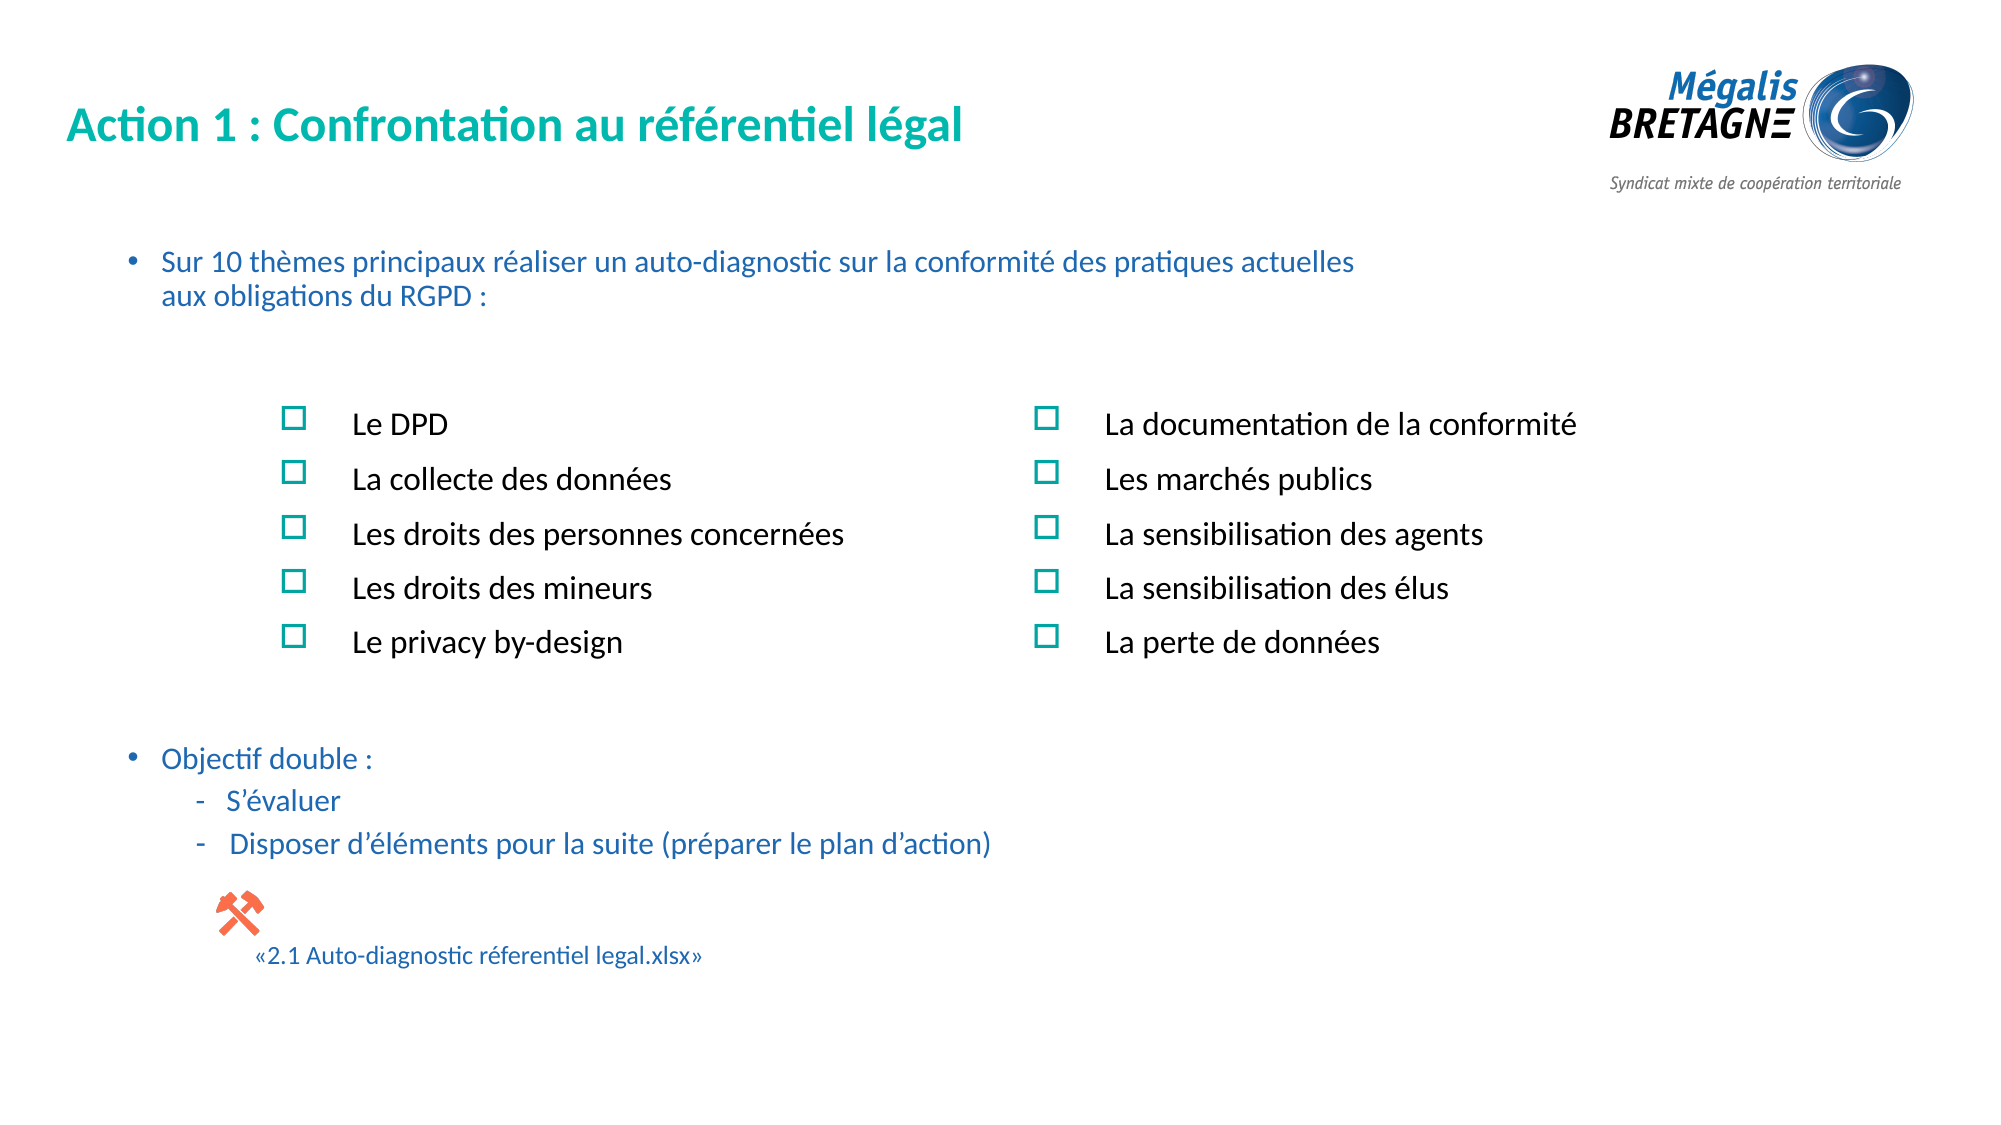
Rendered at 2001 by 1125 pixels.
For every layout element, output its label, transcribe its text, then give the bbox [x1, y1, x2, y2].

list Sur 10 thèmes principaux réaliser un auto-diagnostic sur la conformité des pratiques actuelles aux obligations du RGPD : Objectif double : - S’évaluer Disposer d’éléments pour la suite (préparer le plan d’action) «2.1 Auto-diagnostic réferentiel legal.xlsx» [112, 237, 1388, 986]
text_box Le DPD La collecte des données Les droits des personnes concernées Les droits des mineurs Le privacy by-design La documentation de la conformité Les marchés publics La sensibilisation des agents La sensibilisation des élus La perte de données [145, 386, 1681, 783]
picture [213, 887, 266, 940]
title Action 1 : Confrontation au référentiel légal [51, 23, 1126, 227]
picture [1587, 46, 1932, 201]
